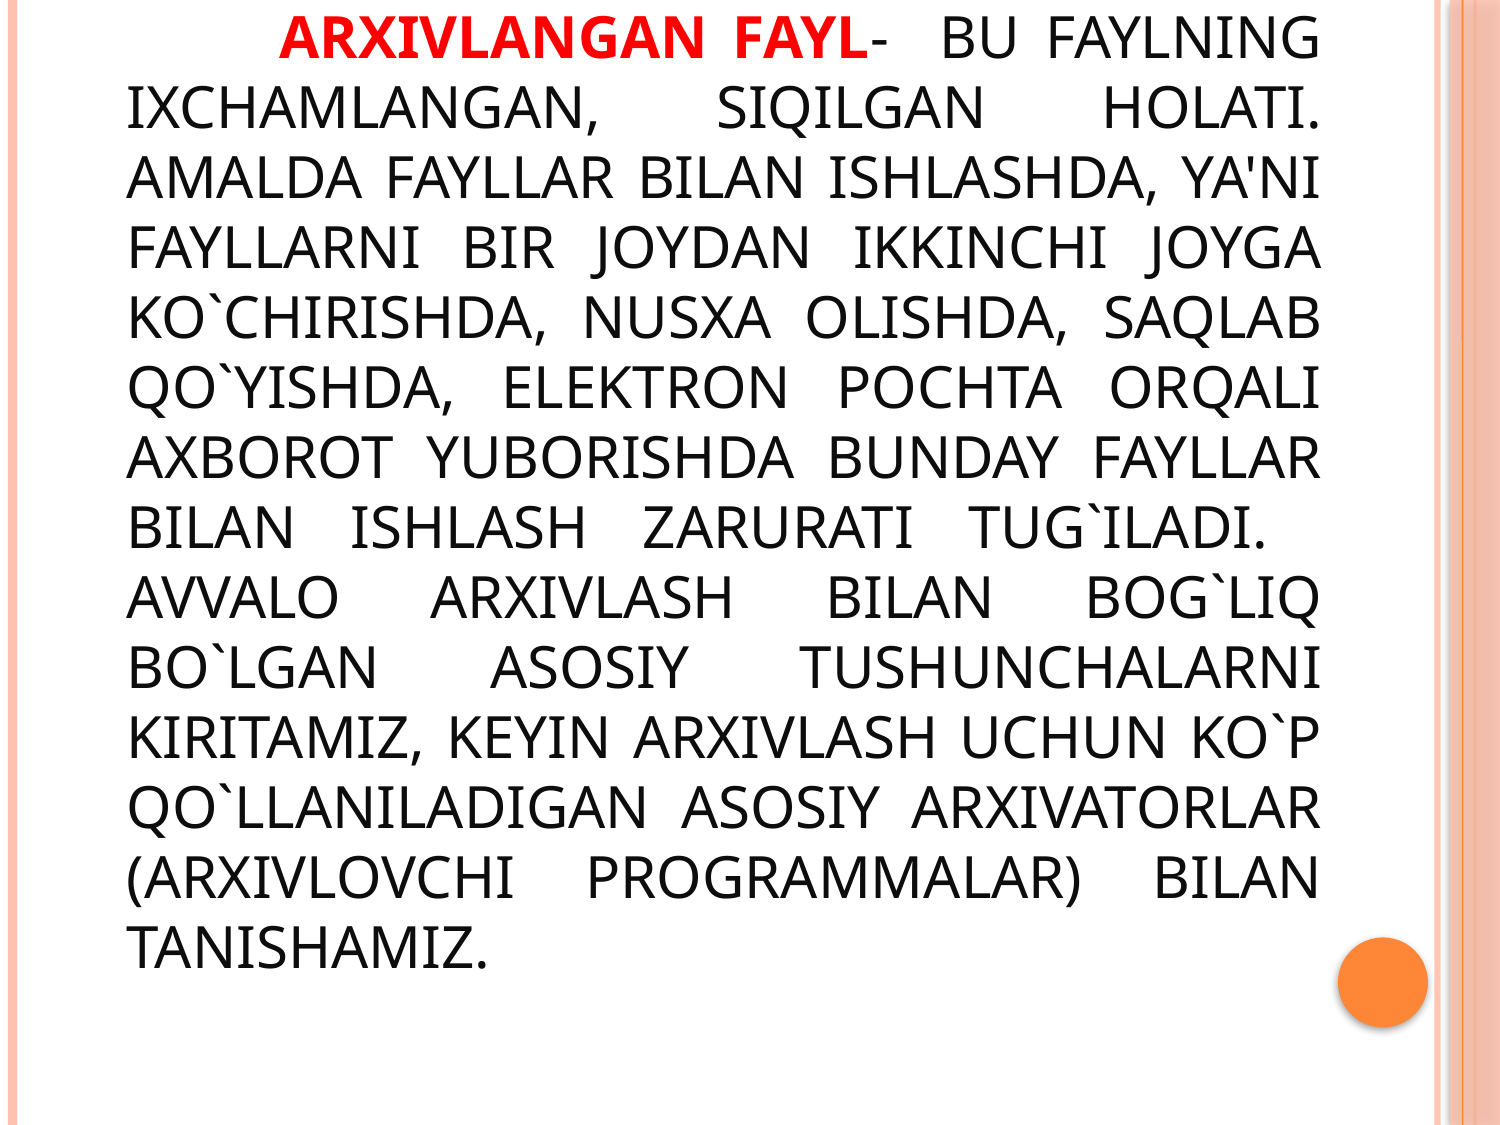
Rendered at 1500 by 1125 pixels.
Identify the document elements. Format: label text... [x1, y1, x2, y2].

title Arxivlangan fayl- bu faylning ixchamlangan, siqilgan holati. Amalda fayllar bilan ishlashda, ya'ni fayllarni bir joydan ikkinchi joyga ko`chirishda, nusxa olishda, saqlab qo`yishda, elektron pochta orqali axborot yuborishda bunday fayllar bilan ishlash zarurati tug`iladi. Avvalo arxivlash bilan bog`liq bo`lgan asosiy tushunchalarni kiritamiz, keyin arxivlash uchun ko`p qo`llaniladigan asosiy arxivatorlar (arxivlovchi programmalar) bilan tanishamiz. [112, 869, 1338, 1058]
